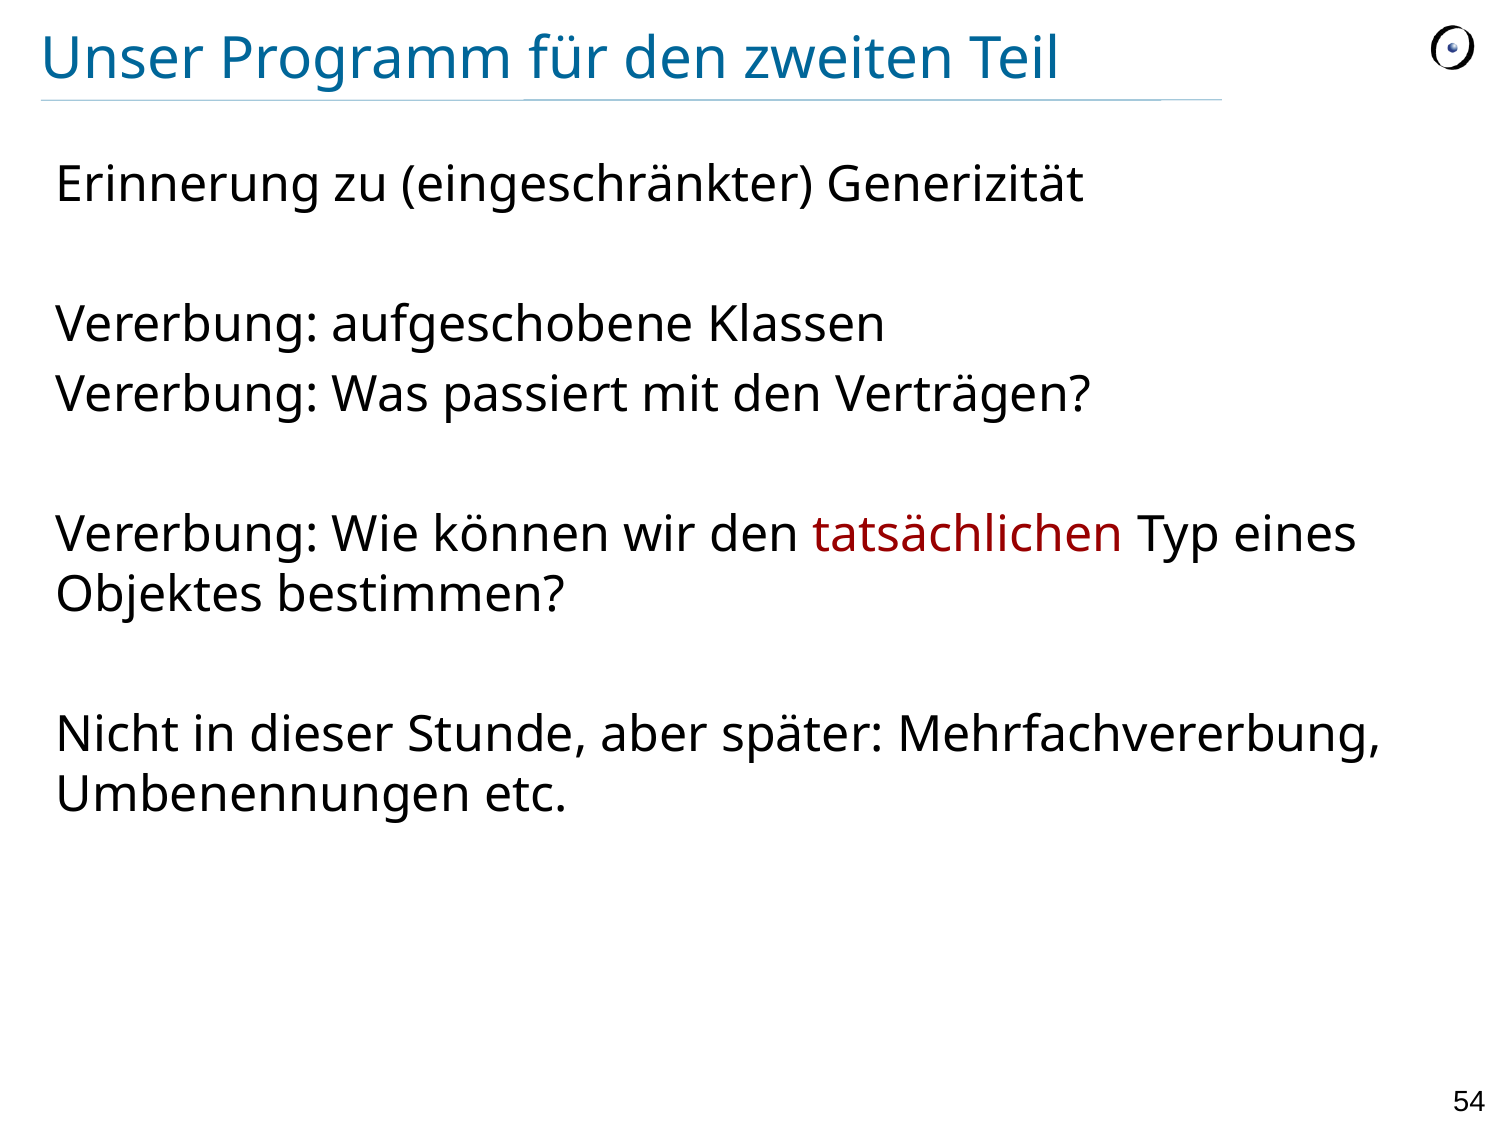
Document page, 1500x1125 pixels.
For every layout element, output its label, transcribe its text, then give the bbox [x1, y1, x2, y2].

title Unser Programm für den zweiten Teil [40, 18, 1344, 91]
list Erinnerung zu (eingeschränkter) Generizität Vererbung: aufgeschobene Klassen Vererbung: Was passiert mit den Verträgen? Vererbung: Wie können wir den tatsächlichen Typ eines Objektes bestimmen? Nicht in dieser Stunde, aber später: Mehrfachvererbung, Umbenennungen etc. [40, 143, 1451, 1071]
picture [1429, 20, 1476, 72]
